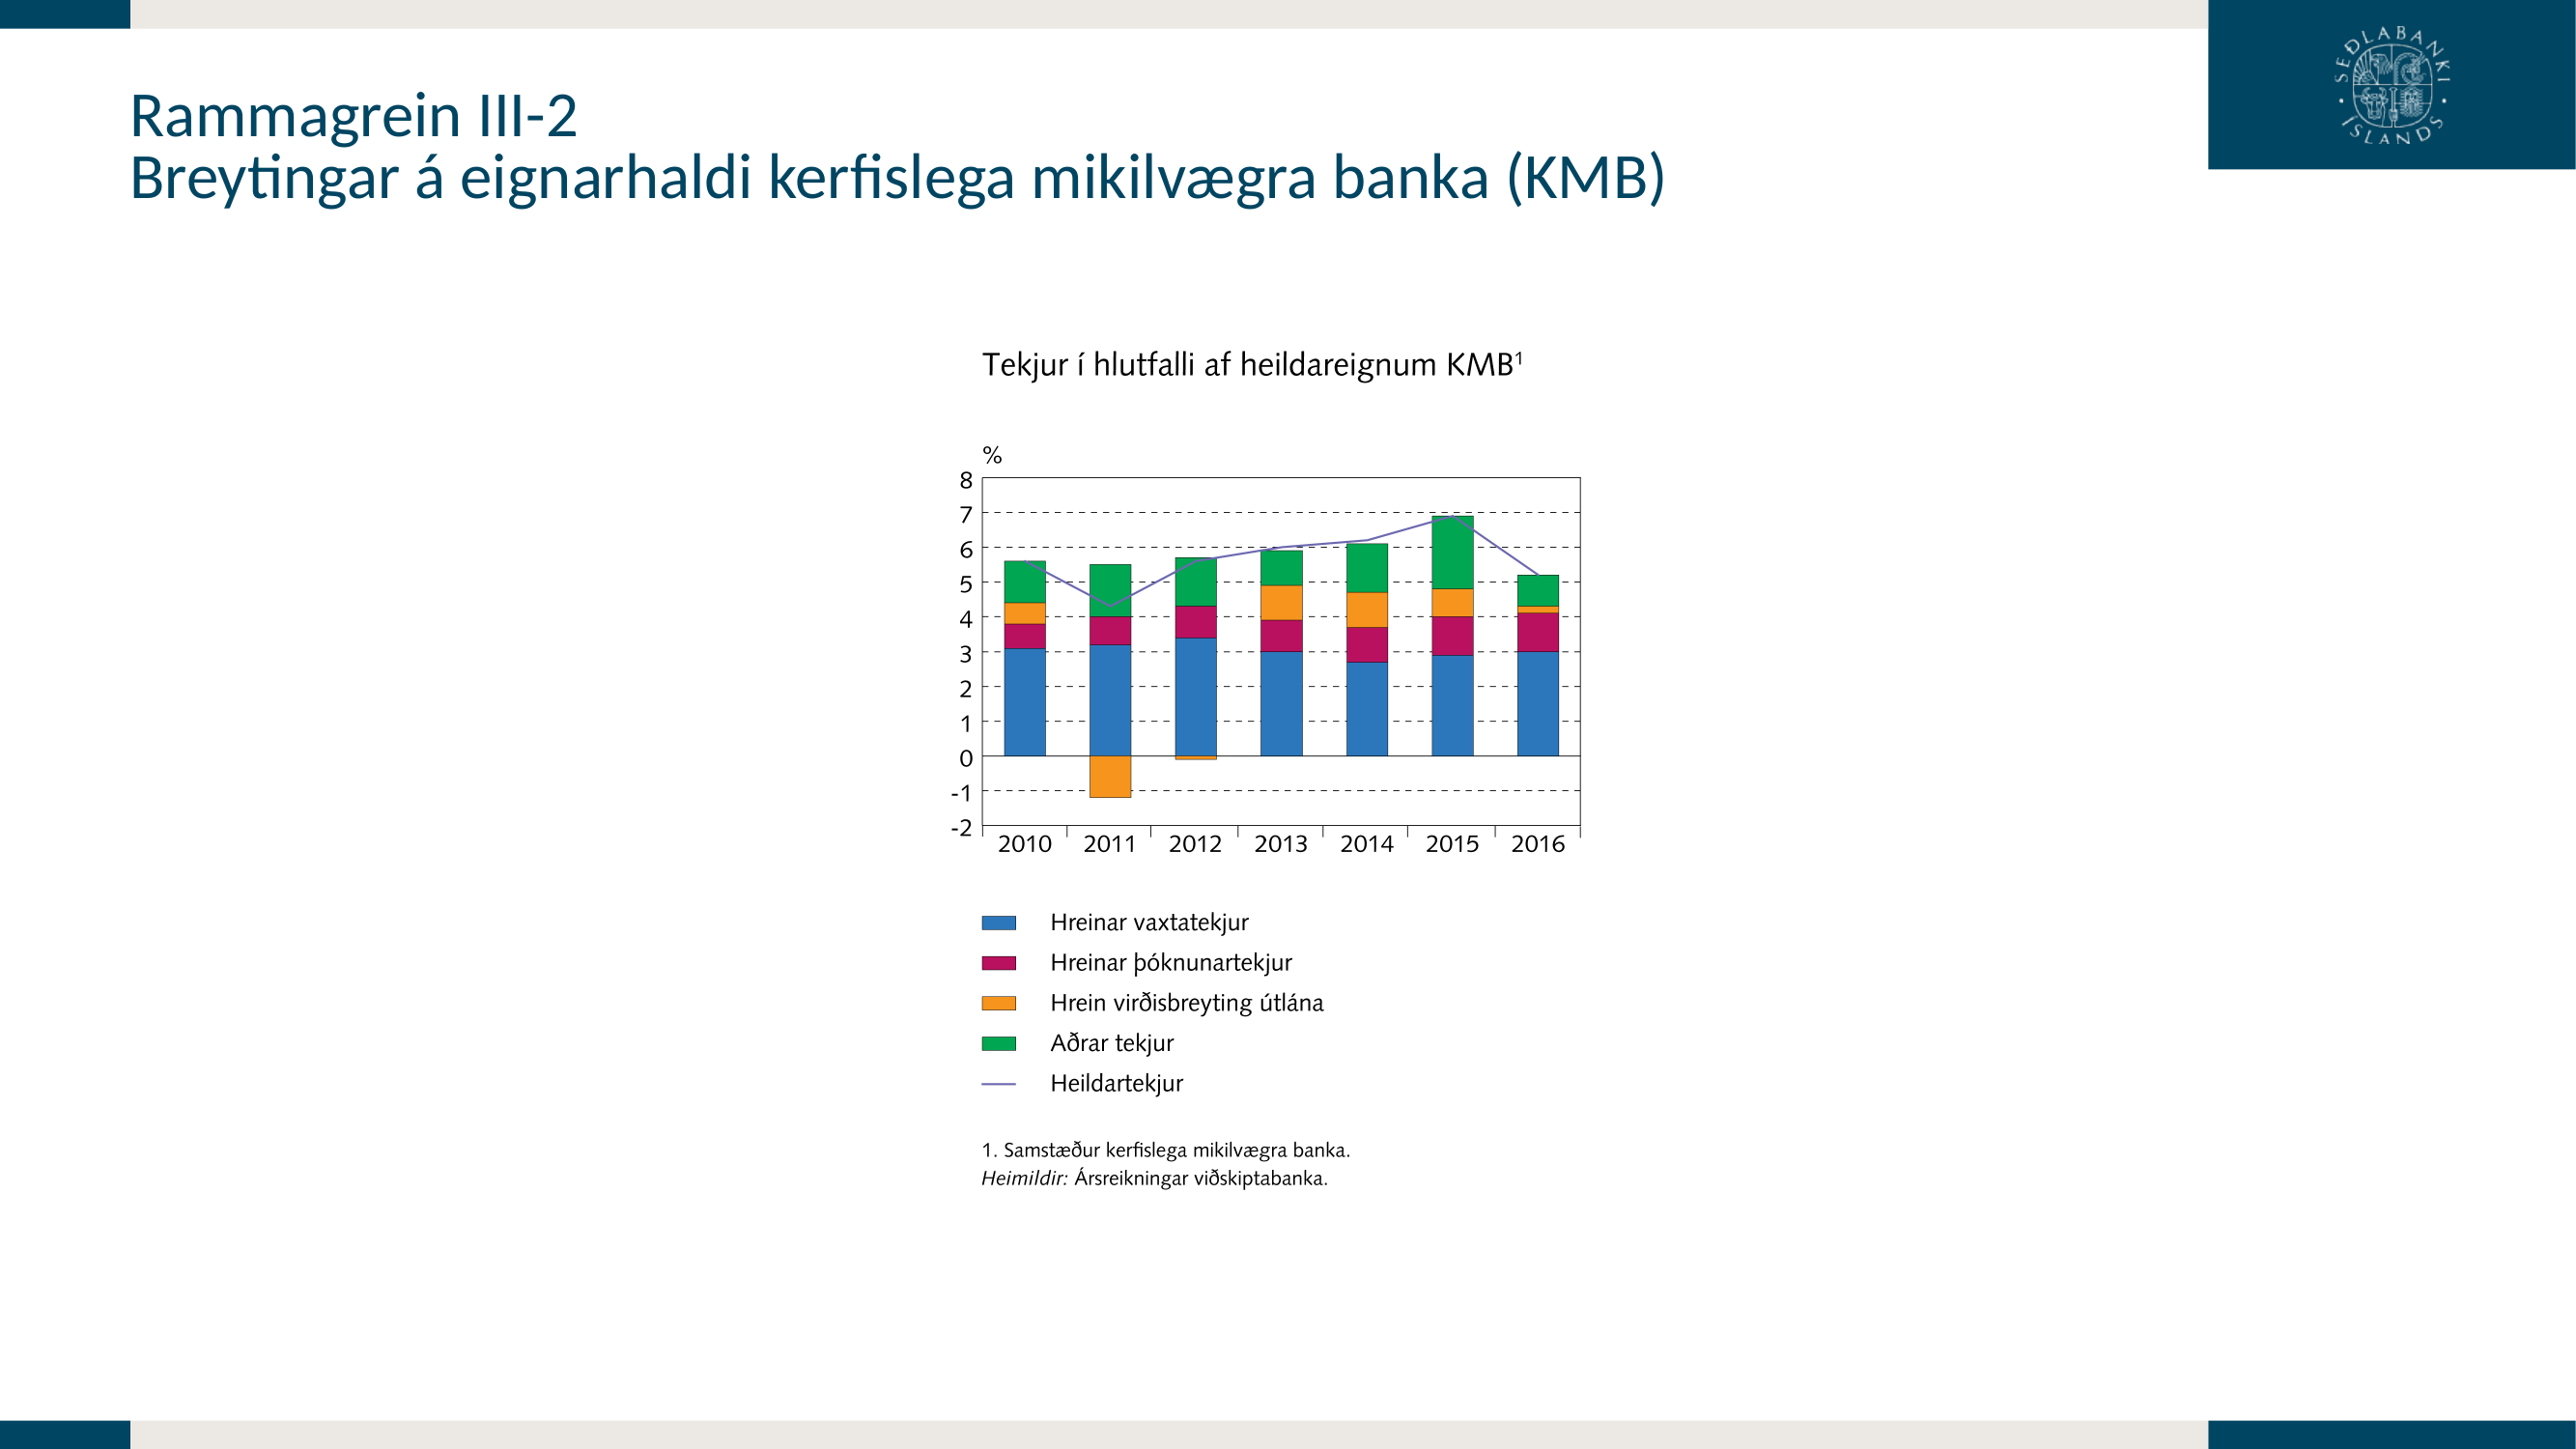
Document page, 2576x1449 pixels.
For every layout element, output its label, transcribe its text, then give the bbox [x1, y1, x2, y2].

picture [949, 337, 1581, 1190]
title Rammagrein III-2 Breytingar á eignarhaldi kerfislega mikilvægra banka (KMB) [129, 86, 2178, 290]
